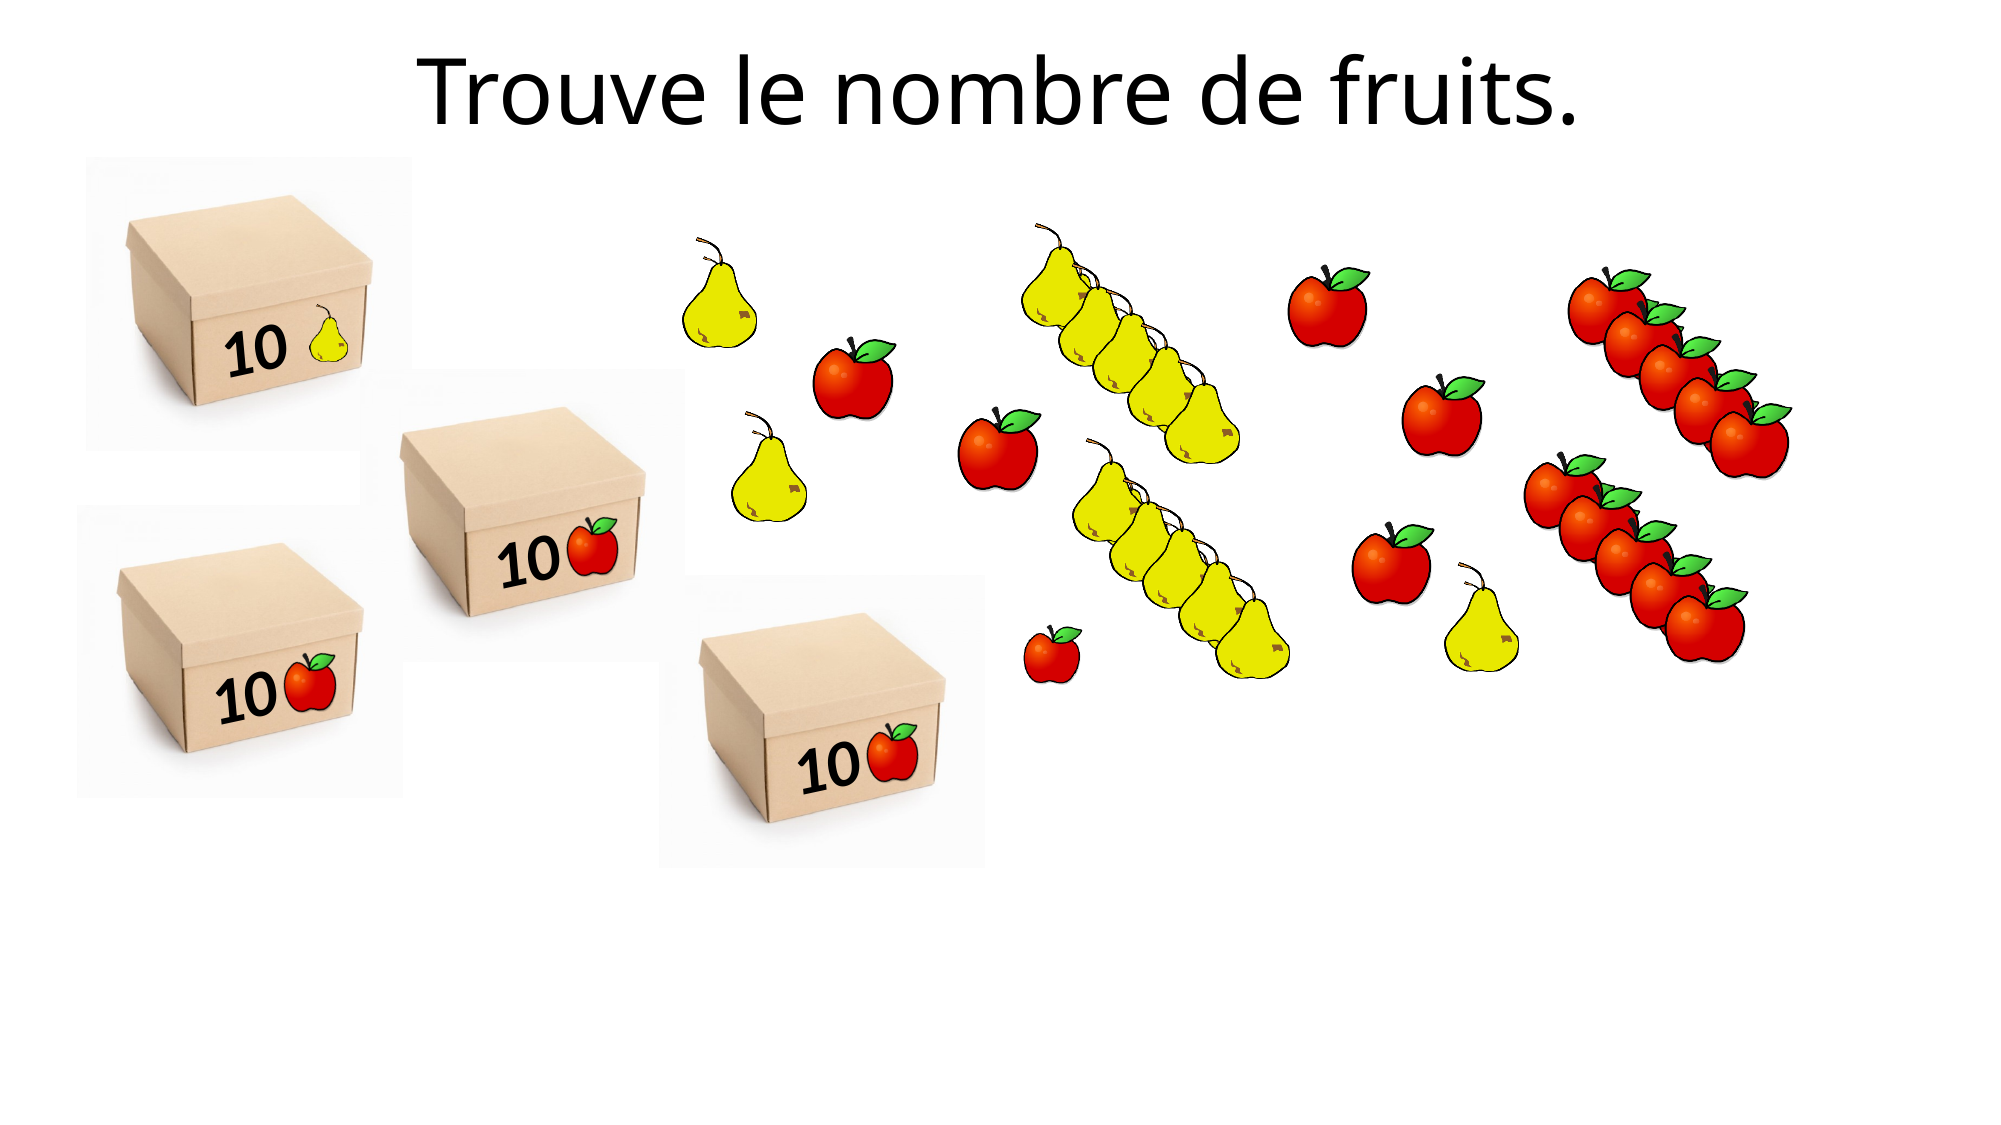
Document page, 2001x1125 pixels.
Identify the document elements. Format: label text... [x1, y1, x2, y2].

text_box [77, 505, 403, 798]
picture [731, 411, 807, 522]
picture [1347, 518, 1438, 609]
picture [1443, 562, 1519, 672]
title Trouve le nombre de fruits. [136, 17, 1862, 173]
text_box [86, 157, 412, 451]
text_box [1519, 448, 1752, 667]
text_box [659, 575, 985, 869]
picture [808, 333, 900, 424]
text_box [360, 369, 685, 662]
picture [953, 403, 1045, 495]
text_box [1021, 223, 1240, 464]
picture [1020, 622, 1085, 687]
picture [682, 237, 757, 348]
picture [1397, 370, 1489, 461]
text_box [1072, 438, 1290, 679]
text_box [1563, 263, 1796, 483]
picture [1283, 261, 1374, 352]
